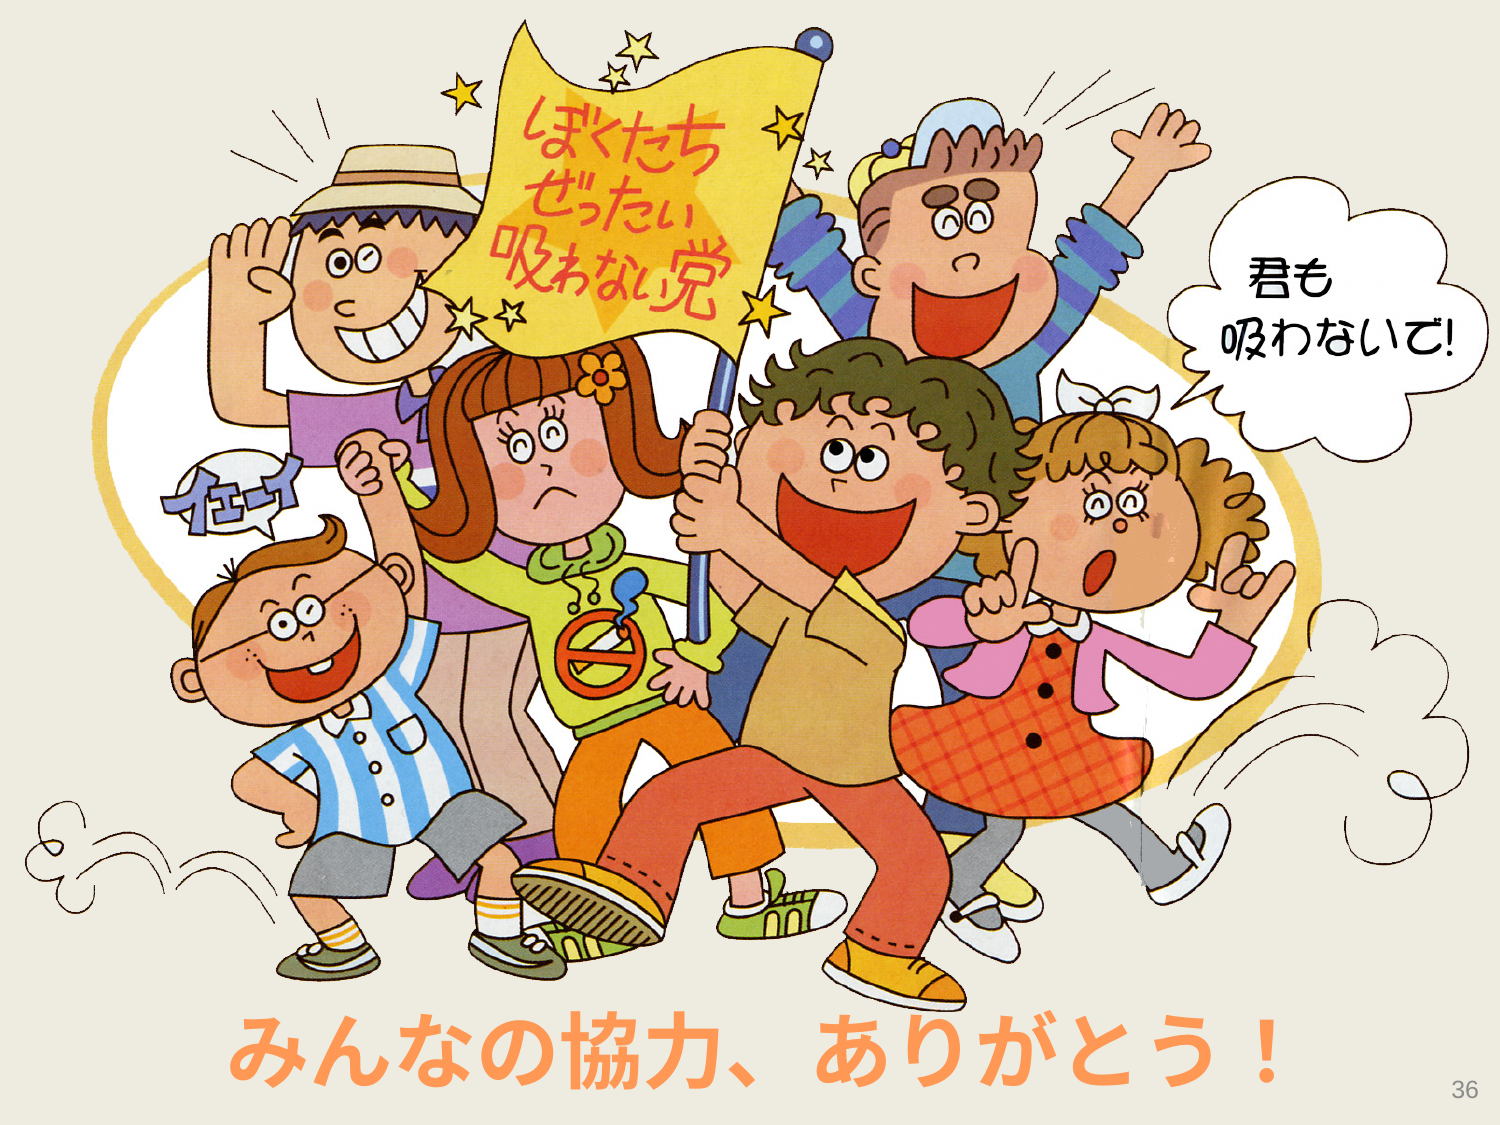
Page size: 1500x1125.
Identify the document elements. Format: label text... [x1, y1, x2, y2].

title みんなの協力、ありがとう！ [76, 1020, 1459, 1123]
slide_number 36 [1144, 1058, 1495, 1119]
picture [24, 18, 1489, 1012]
